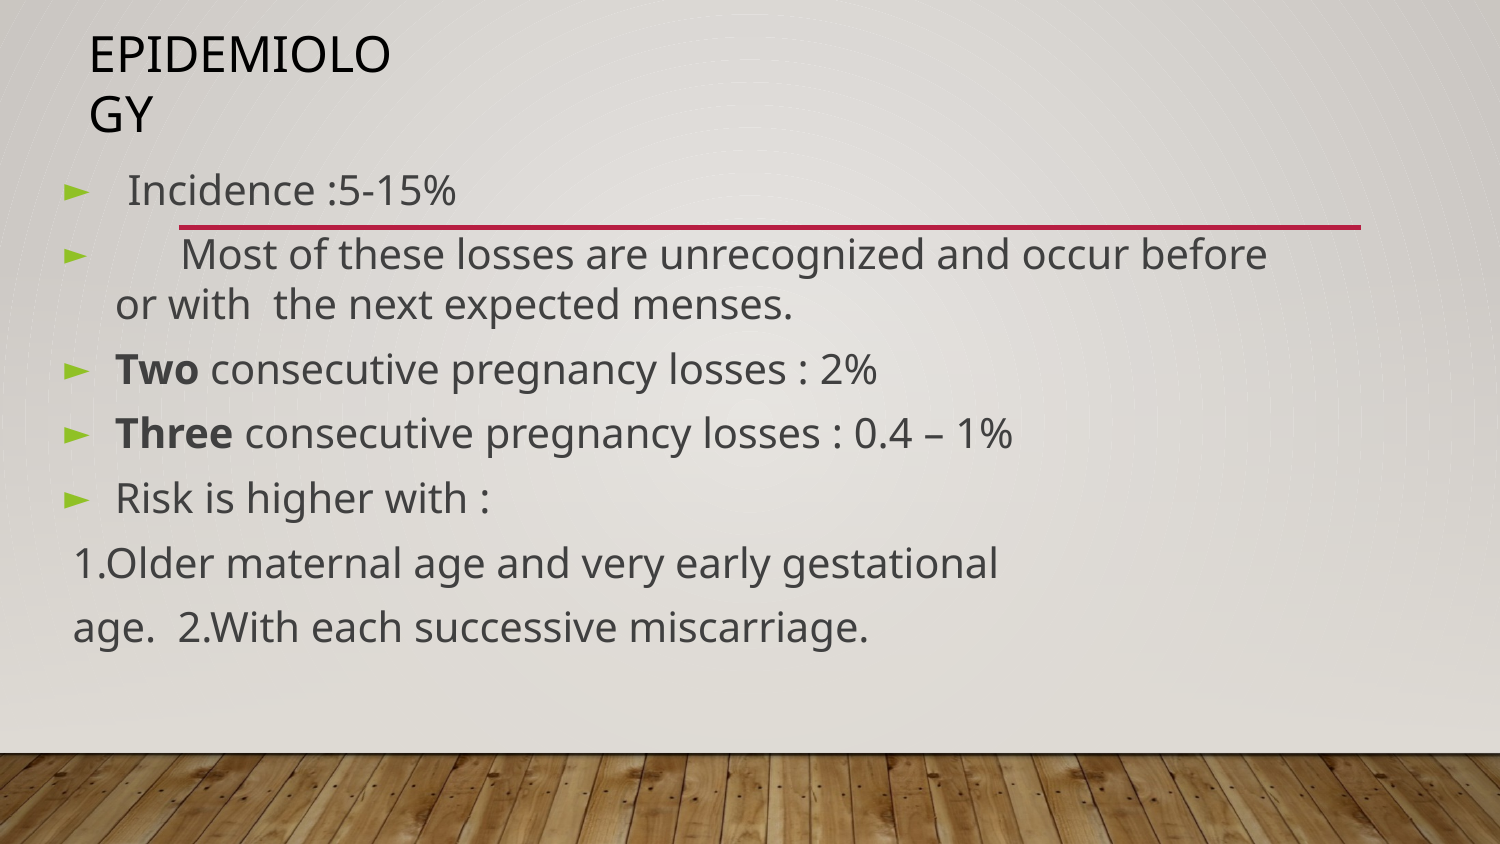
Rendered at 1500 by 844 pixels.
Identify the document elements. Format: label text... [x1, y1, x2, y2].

picture [0, 753, 1500, 844]
text_box Incidence :5-15% Most of these losses are unrecognized and occur before or with the next expected menses. Two consecutive pregnancy losses : 2% Three consecutive pregnancy losses : 0.4 – 1% Risk is higher with : 1.Older maternal age and very early gestational age. 2.With each successive miscarriage. [62, 146, 1310, 651]
title Epidemiology [86, 20, 426, 146]
